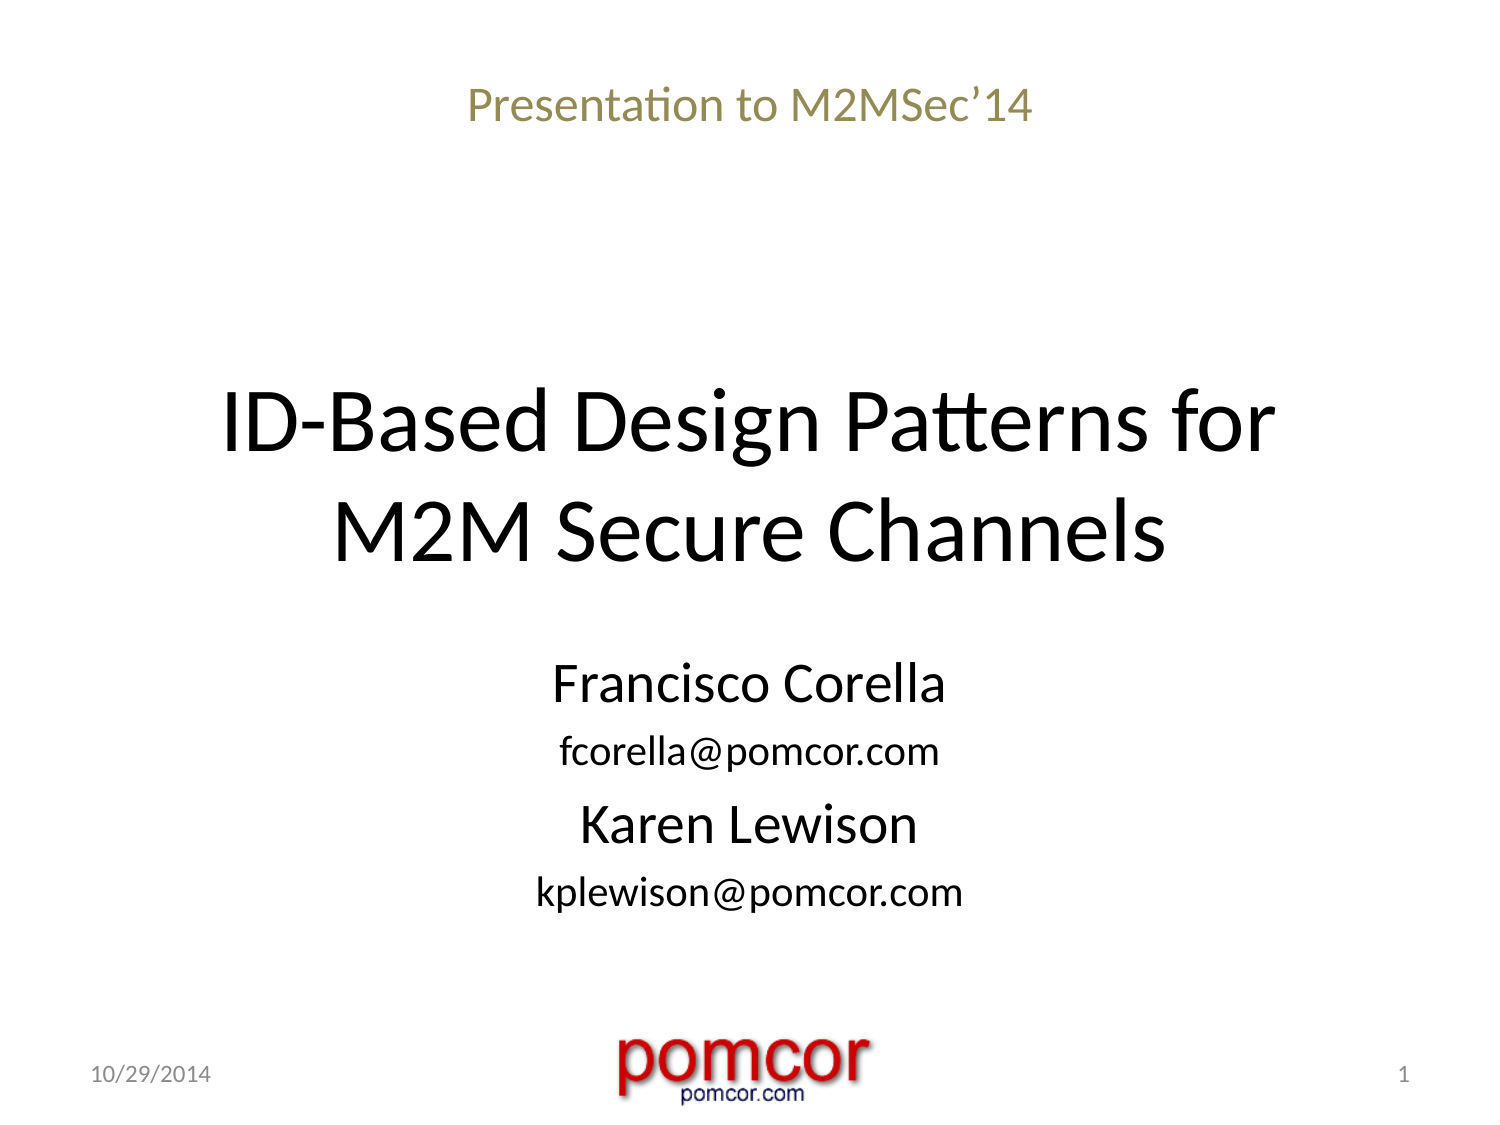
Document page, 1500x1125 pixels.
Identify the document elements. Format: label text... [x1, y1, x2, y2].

text_box Presentation to M2MSec’14 [74, 63, 1425, 139]
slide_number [75, 1042, 425, 1103]
title ID-Based Design Patterns for M2M Secure Channels [112, 349, 1388, 591]
picture [590, 1033, 896, 1110]
subtitle Francisco Corella fcorella@pomcor.com Karen Lewison kplewison@pomcor.com [225, 637, 1275, 925]
slide_number 1 [1074, 1042, 1425, 1103]
